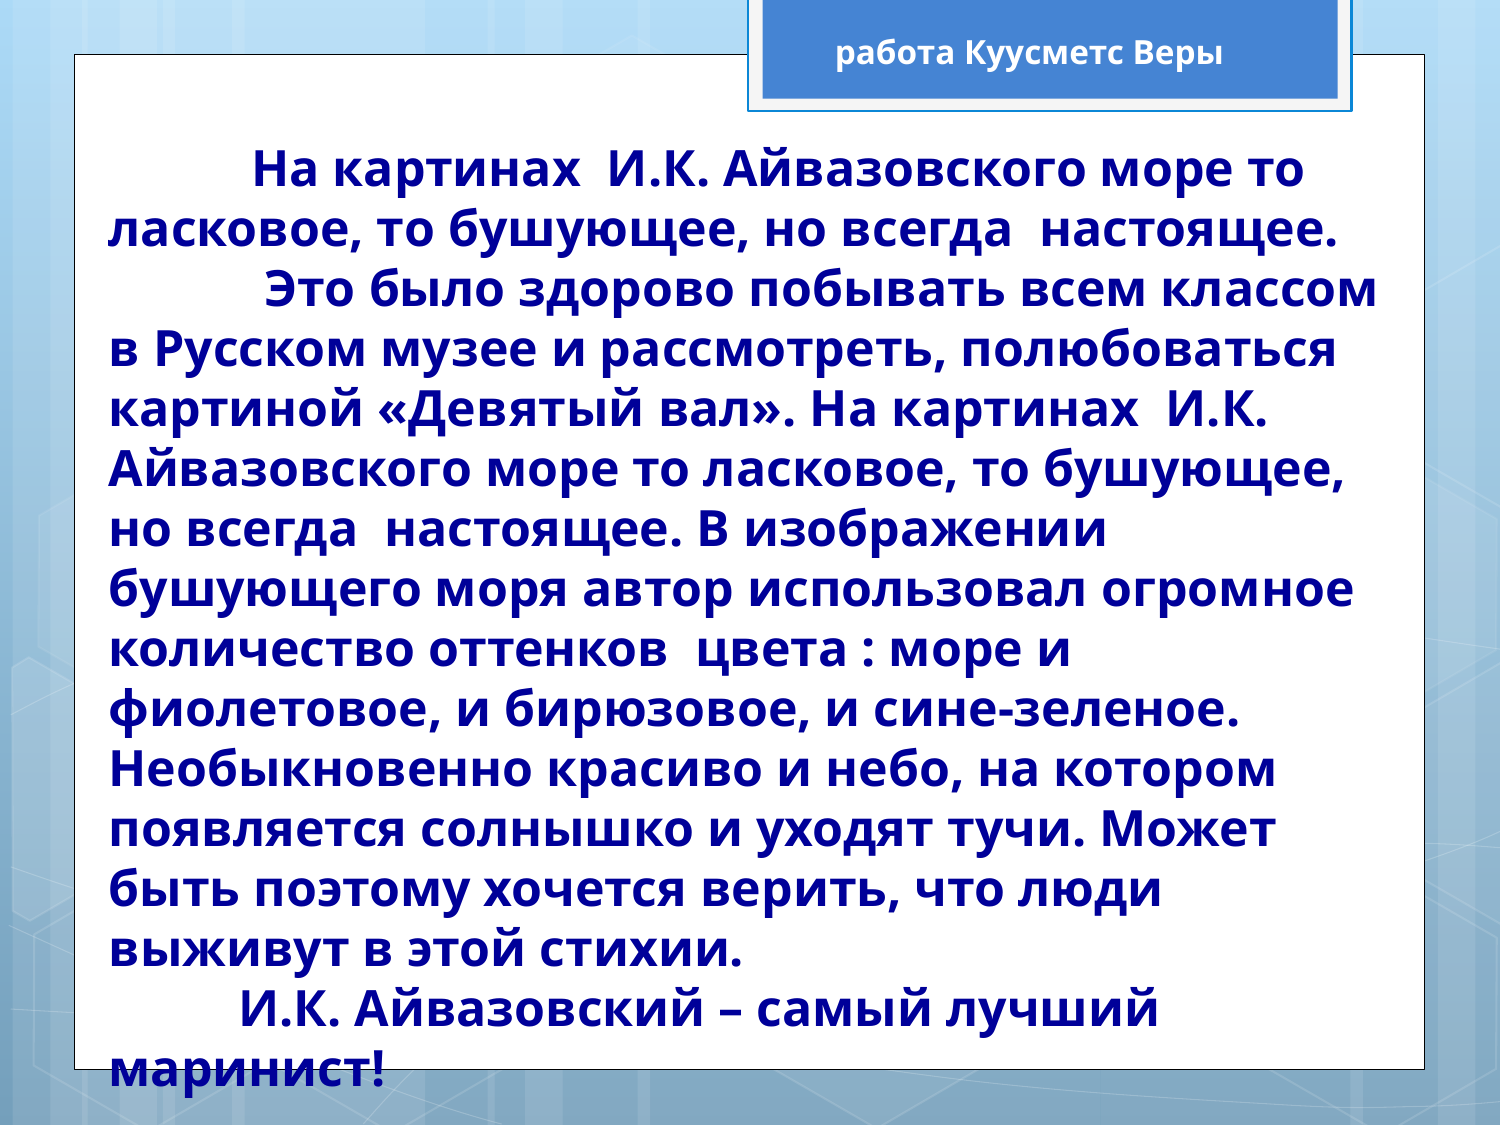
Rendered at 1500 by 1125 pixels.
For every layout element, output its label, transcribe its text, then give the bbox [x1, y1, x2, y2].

text_box На картинах И.К. Айвазовского море то ласковое, то бушующее, но всегда настоящее. Это было здорово побывать всем классом в Русском музее и рассмотреть, полюбоваться картиной «Девятый вал». На картинах И.К. Айвазовского море то ласковое, то бушующее, но всегда настоящее. В изображении бушующего моря автор использовал огромное количество оттенков цвета : море и фиолетовое, и бирюзовое, и сине-зеленое. Необыкновенно красиво и небо, на котором появляется солнышко и уходят тучи. Может быть поэтому хочется верить, что люди выживут в этой стихии. И.К. Айвазовский – самый лучший маринист! [93, 128, 1407, 1125]
text_box работа Куусметс Веры [820, 23, 1301, 79]
